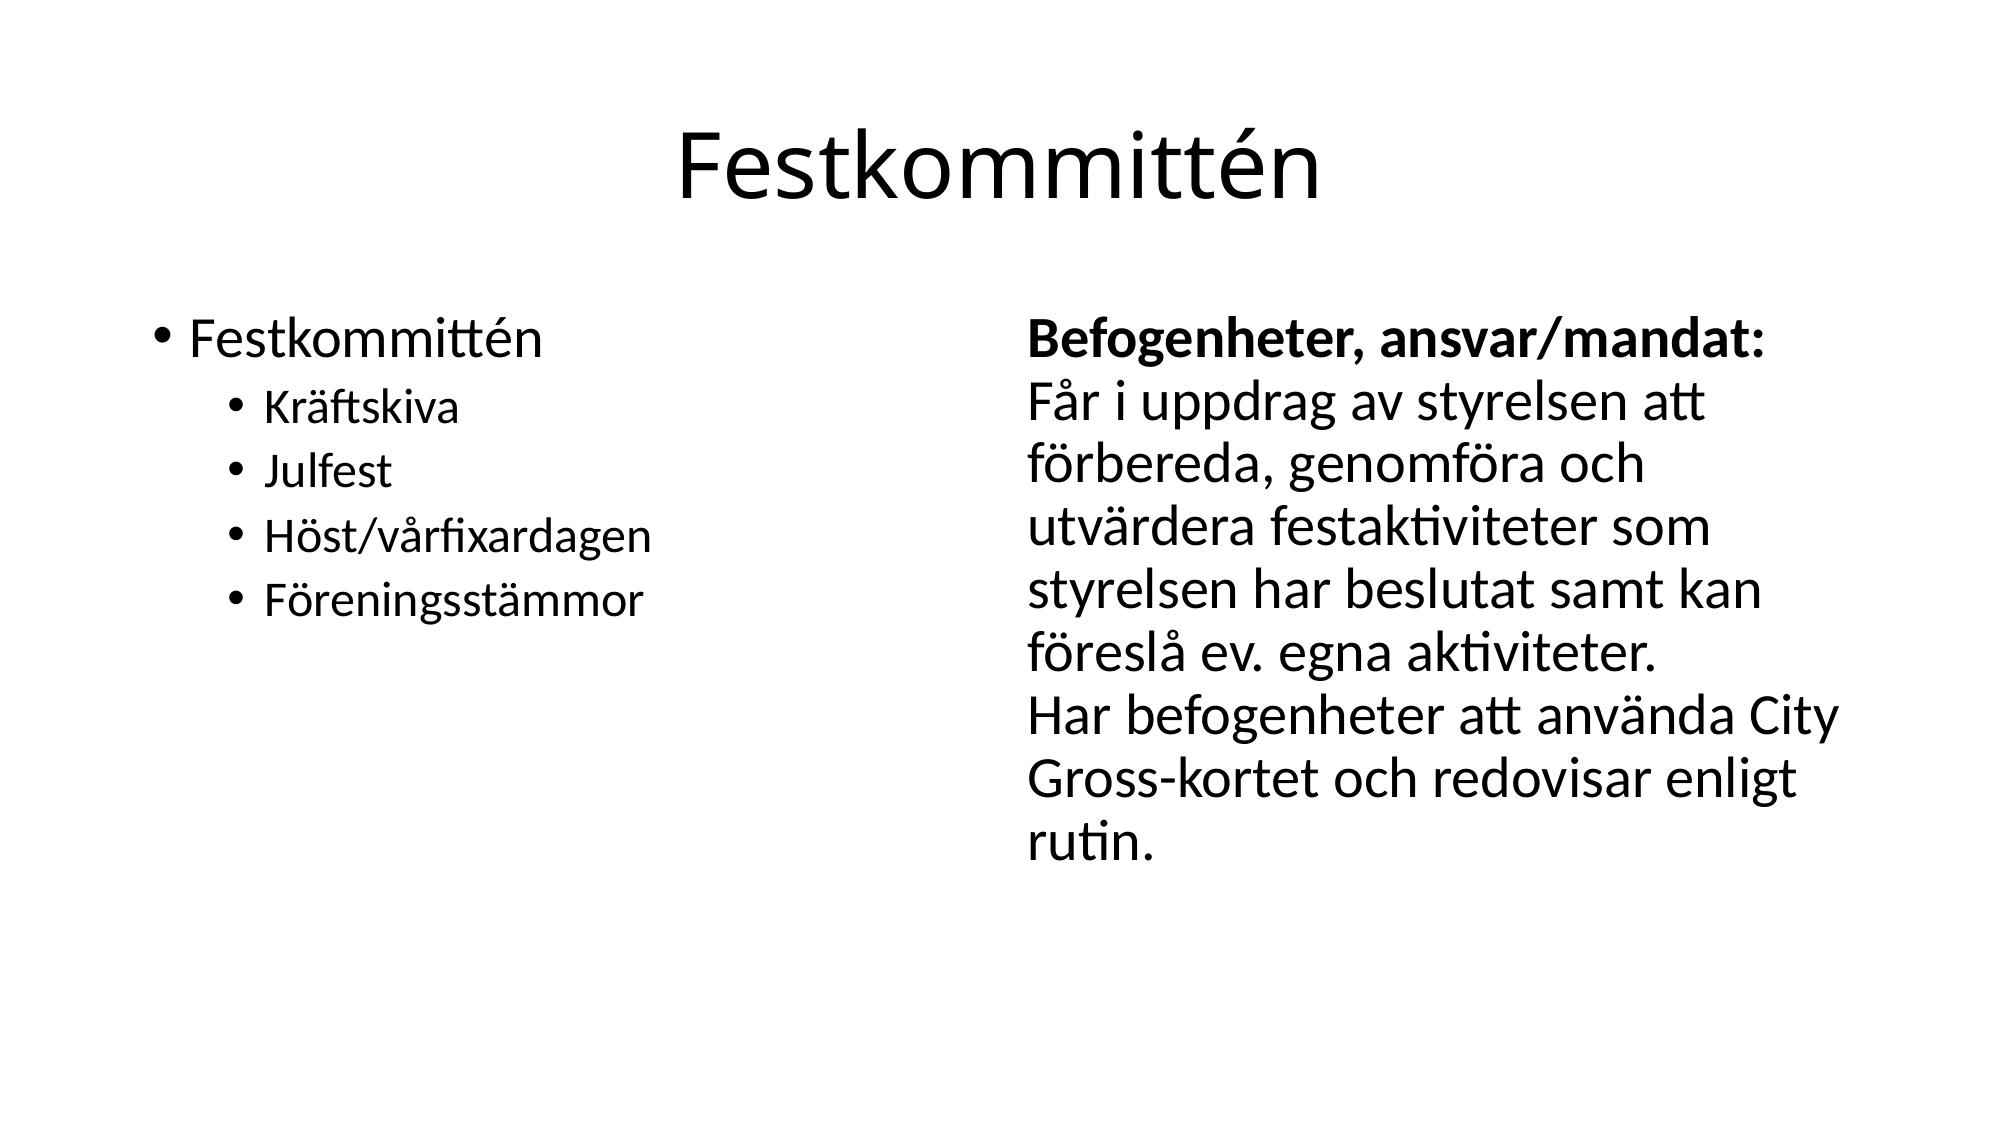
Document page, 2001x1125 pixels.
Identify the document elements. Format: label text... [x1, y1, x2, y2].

list Befogenheter, ansvar/mandat: Får i uppdrag av styrelsen att förbereda, genomföra och utvärdera festaktiviteter som styrelsen har beslutat samt kan föreslå ev. egna aktiviteter. Har befogenheter att använda City Gross-kortet och redovisar enligt rutin. [1012, 299, 1863, 1014]
title Festkommittén [137, 59, 1863, 278]
list Festkommittén Kräftskiva Julfest Höst/vårfixardagen Föreningsstämmor [137, 299, 988, 1014]
